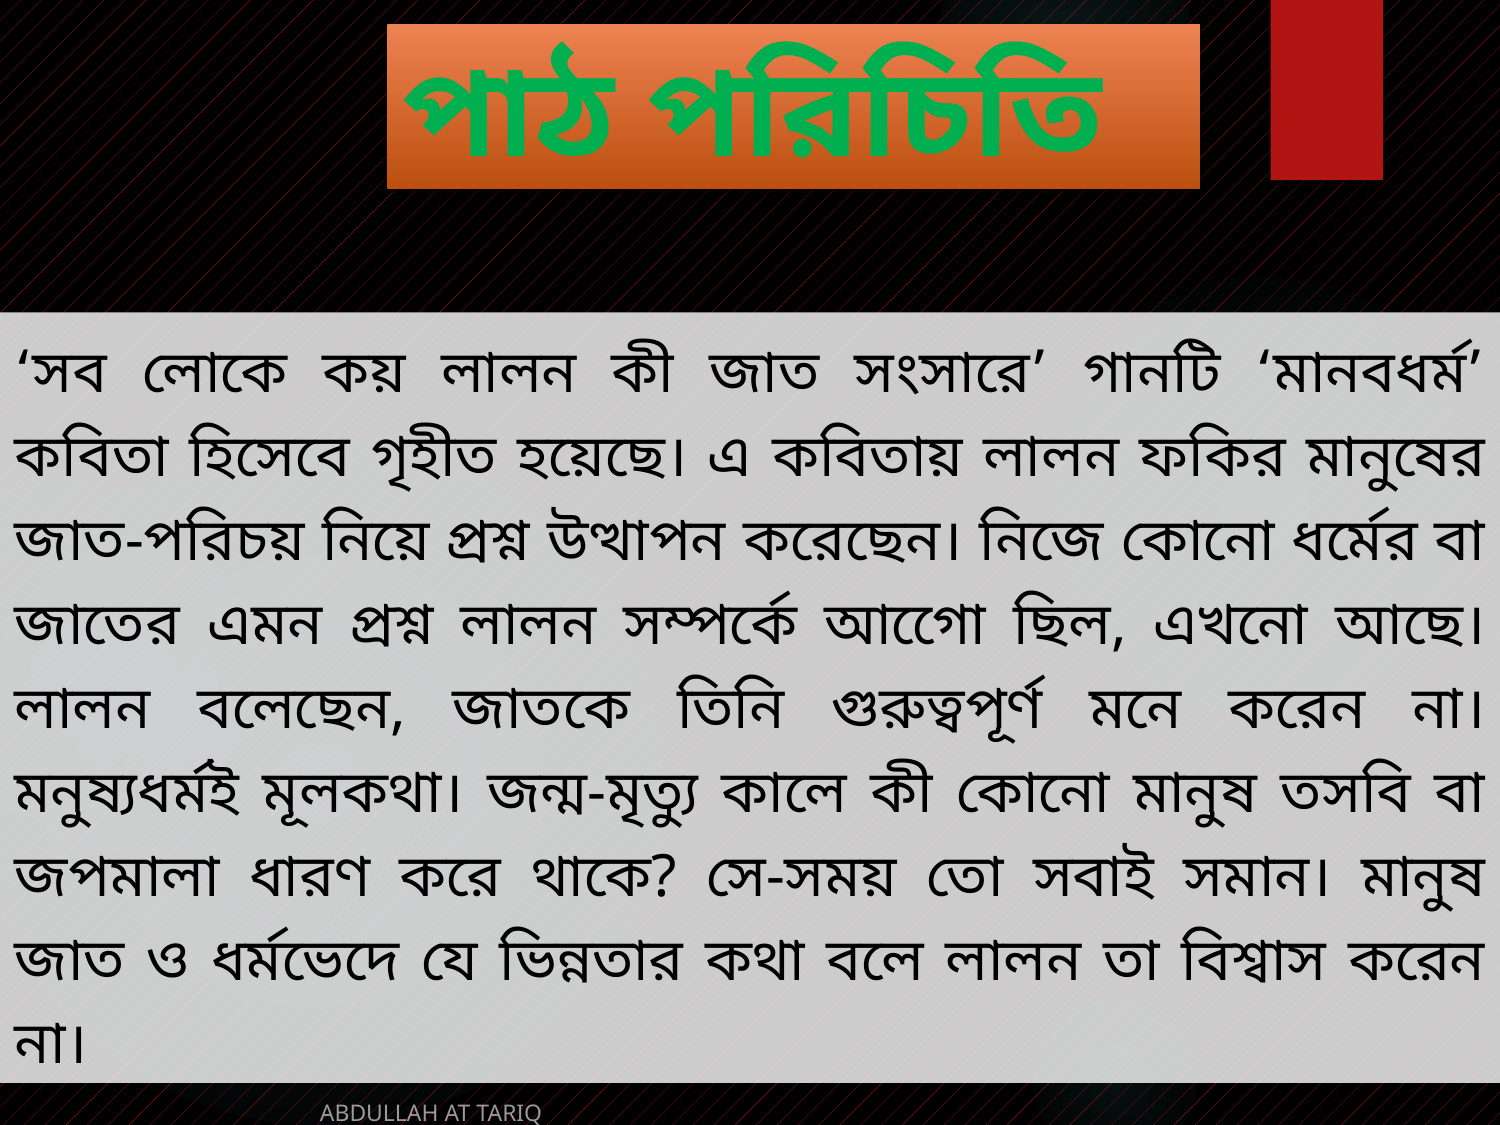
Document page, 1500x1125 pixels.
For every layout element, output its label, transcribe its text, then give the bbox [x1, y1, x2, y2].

text_box পাঠ পরিচিতি [387, 24, 1200, 189]
footer ABDULLAH AT TARIQ [304, 1095, 938, 1125]
text_box ‘সব লোকে কয় লালন কী জাত সংসারে’ গানটি ‘মানবধর্ম’ কবিতা হিসেবে গৃহীত হয়েছে। এ কবিতায় লালন ফকির মানুষের জাত-পরিচয় নিয়ে প্রশ্ন উত্থাপন করেছেন। নিজে কোনো ধর্মের বা জাতের এমন প্রশ্ন লালন সম্পর্কে আগেো ছিল, এখনো আছে। লালন বলেছেন, জাতকে তিনি গুরুত্বপূর্ণ মনে করেন না। মনুষ্যধর্মই মূলকথা। জন্ম-মৃত্যু কালে কী কোনো মানুষ তসবি বা জপমালা ধারণ করে থাকে? সে-সময় তো সবাই সমান। মানুষ জাত ও ধর্মভেদে যে ভিন্নতার কথা বলে লালন তা বিশ্বাস করেন না। [0, 312, 1500, 1083]
